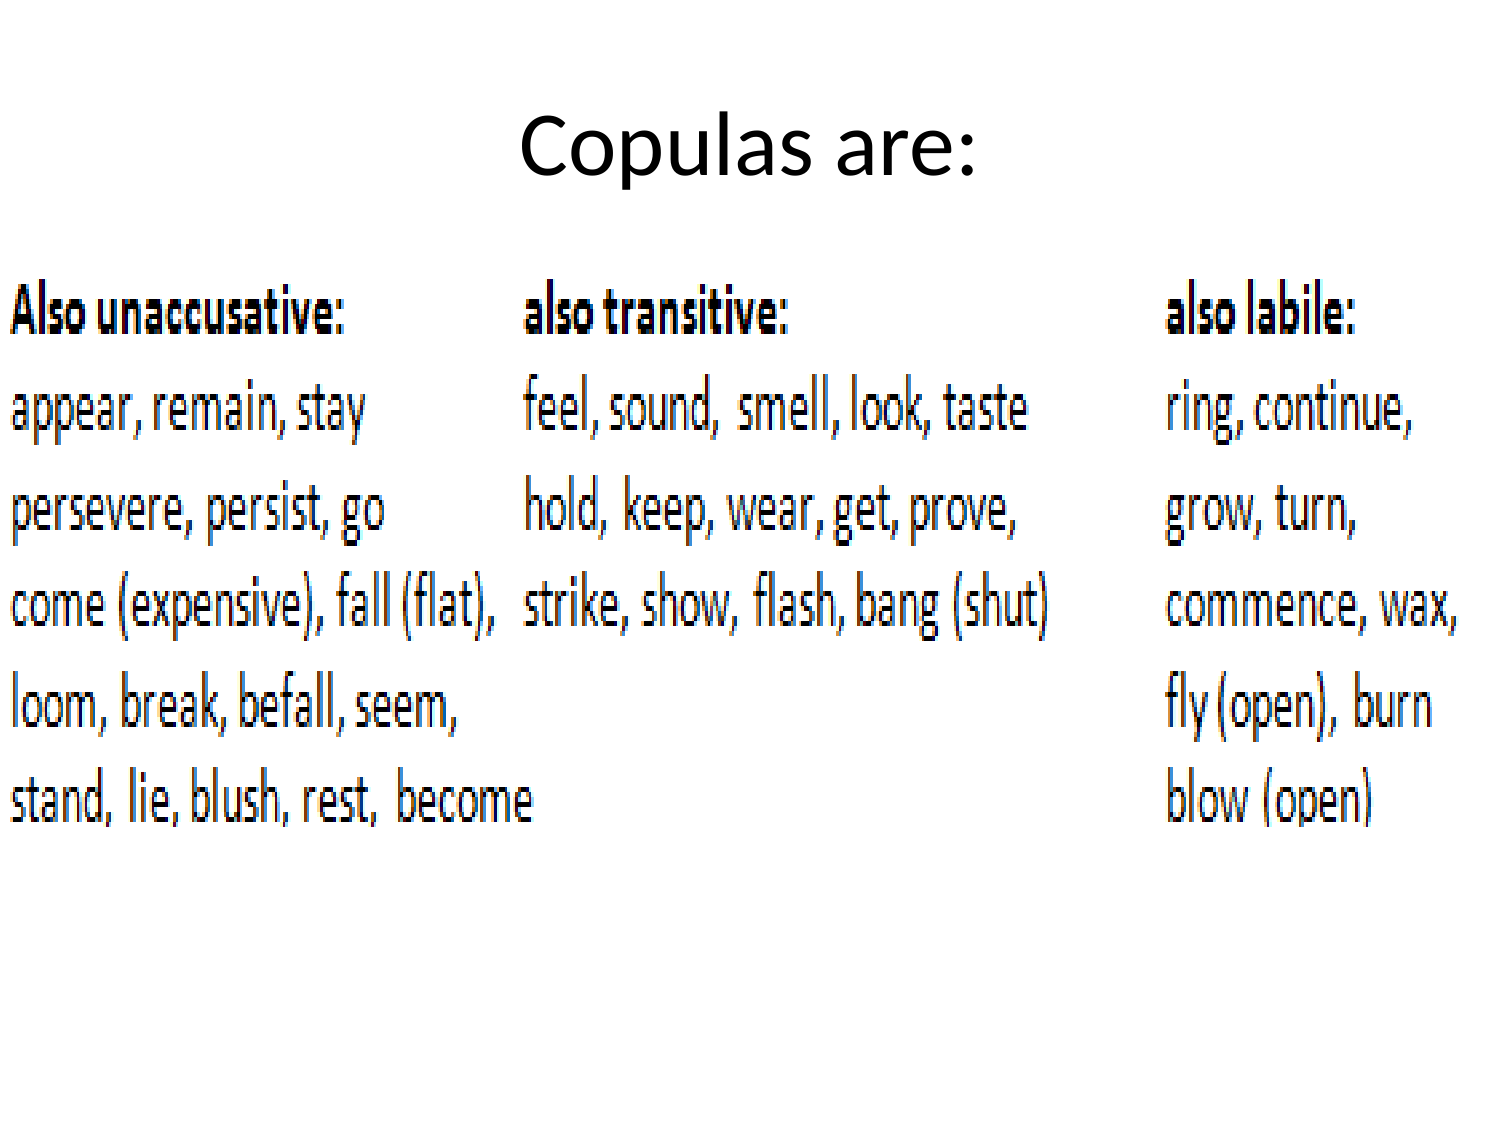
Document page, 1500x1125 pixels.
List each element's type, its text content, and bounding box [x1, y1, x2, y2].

title Copulas are: [75, 45, 1425, 233]
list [0, 249, 1481, 838]
